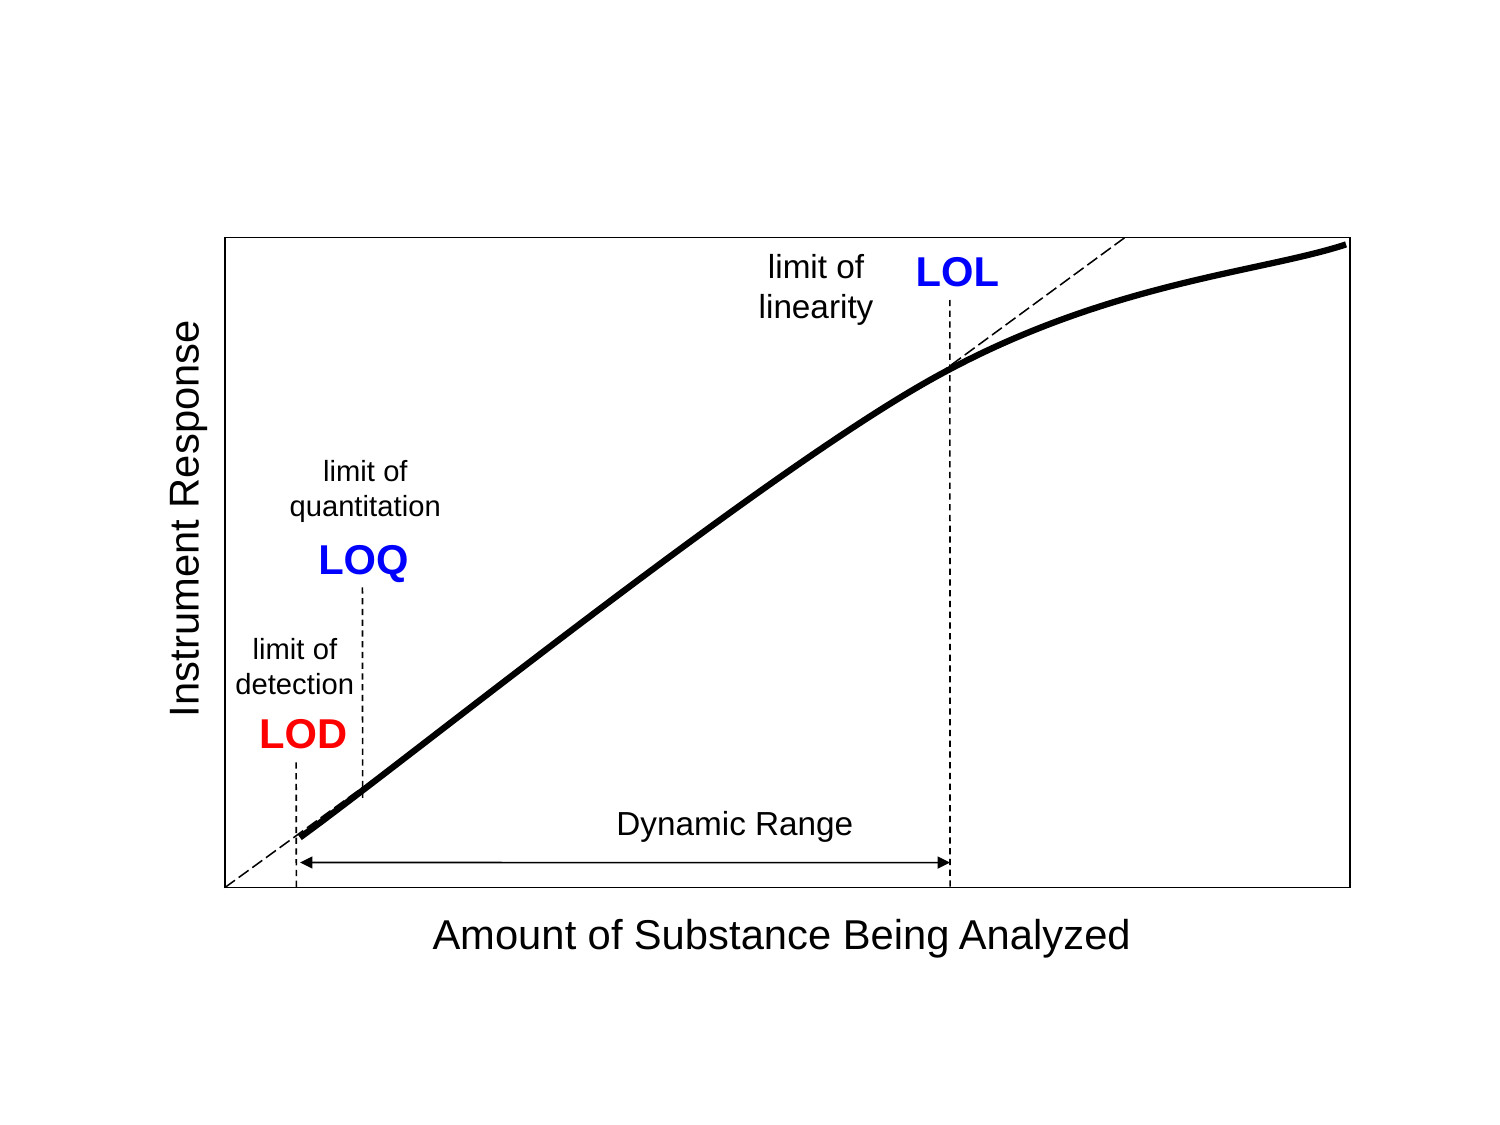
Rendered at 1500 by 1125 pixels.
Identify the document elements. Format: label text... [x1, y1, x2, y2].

text_box Instrument Response [149, 304, 215, 732]
text_box [224, 237, 1350, 888]
text_box LOD [244, 708, 363, 765]
text_box [299, 244, 1347, 838]
text_box limit of quantitation [271, 445, 460, 530]
text_box Amount of Substance Being Analyzed [417, 900, 1146, 965]
text_box LOQ [303, 530, 424, 590]
text_box [300, 856, 950, 869]
text_box Dynamic Range [601, 794, 869, 850]
text_box LOL [904, 237, 1014, 303]
text_box limit of linearity [728, 237, 904, 333]
text_box limit of detection [201, 622, 389, 708]
